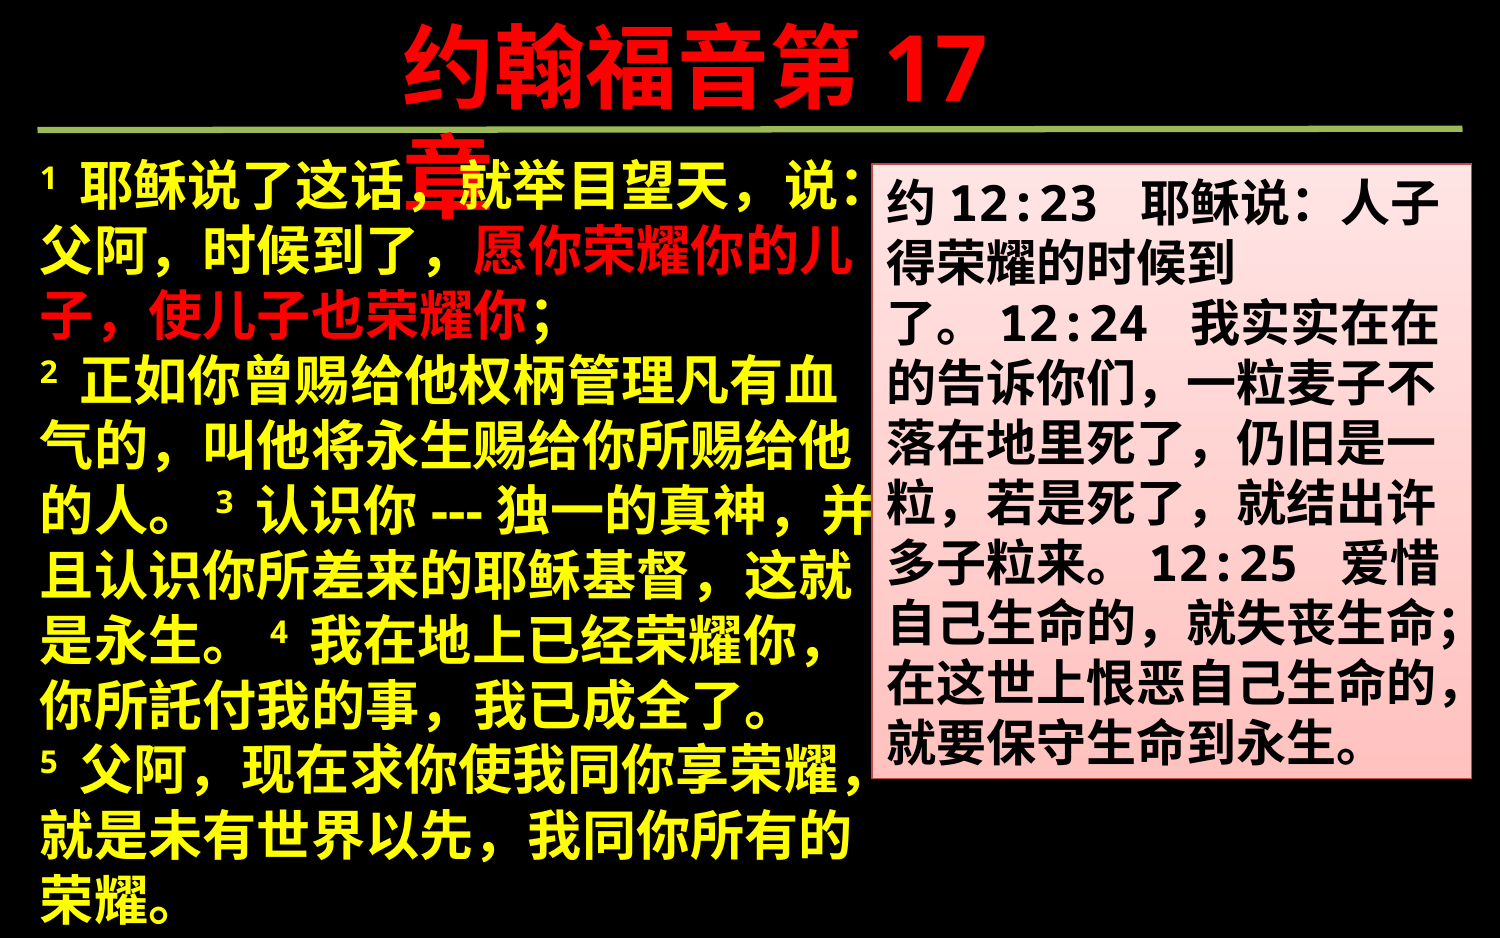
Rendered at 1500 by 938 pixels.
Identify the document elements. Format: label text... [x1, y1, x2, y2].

text_box 约12:23 耶稣说：人子得荣耀的时候到了。12:24 我实实在在的告诉你们，一粒麦子不落在地里死了，仍旧是一粒，若是死了，就结出许多子粒来。12:25 爱惜自己生命的，就失丧生命；在这世上恨恶自己生命的，就要保守生命到永生。 [871, 163, 1472, 779]
text_box 1 耶稣说了这话，就举目望天，说：父阿，时候到了，愿你荣耀你的儿子，使儿子也荣耀你； 2 正如你曾赐给他权柄管理凡有血气的，叫他将永生赐给你所赐给他的人。3 认识你---独一的真神，并且认识你所差来的耶稣基督，这就是永生。4 我在地上已经荣耀你，你所託付我的事，我已成全了。 5 父阿，现在求你使我同你享荣耀，就是未有世界以先，我同你所有的荣耀。 [24, 143, 900, 763]
text_box 约翰福音第17章 [387, 2, 1100, 125]
